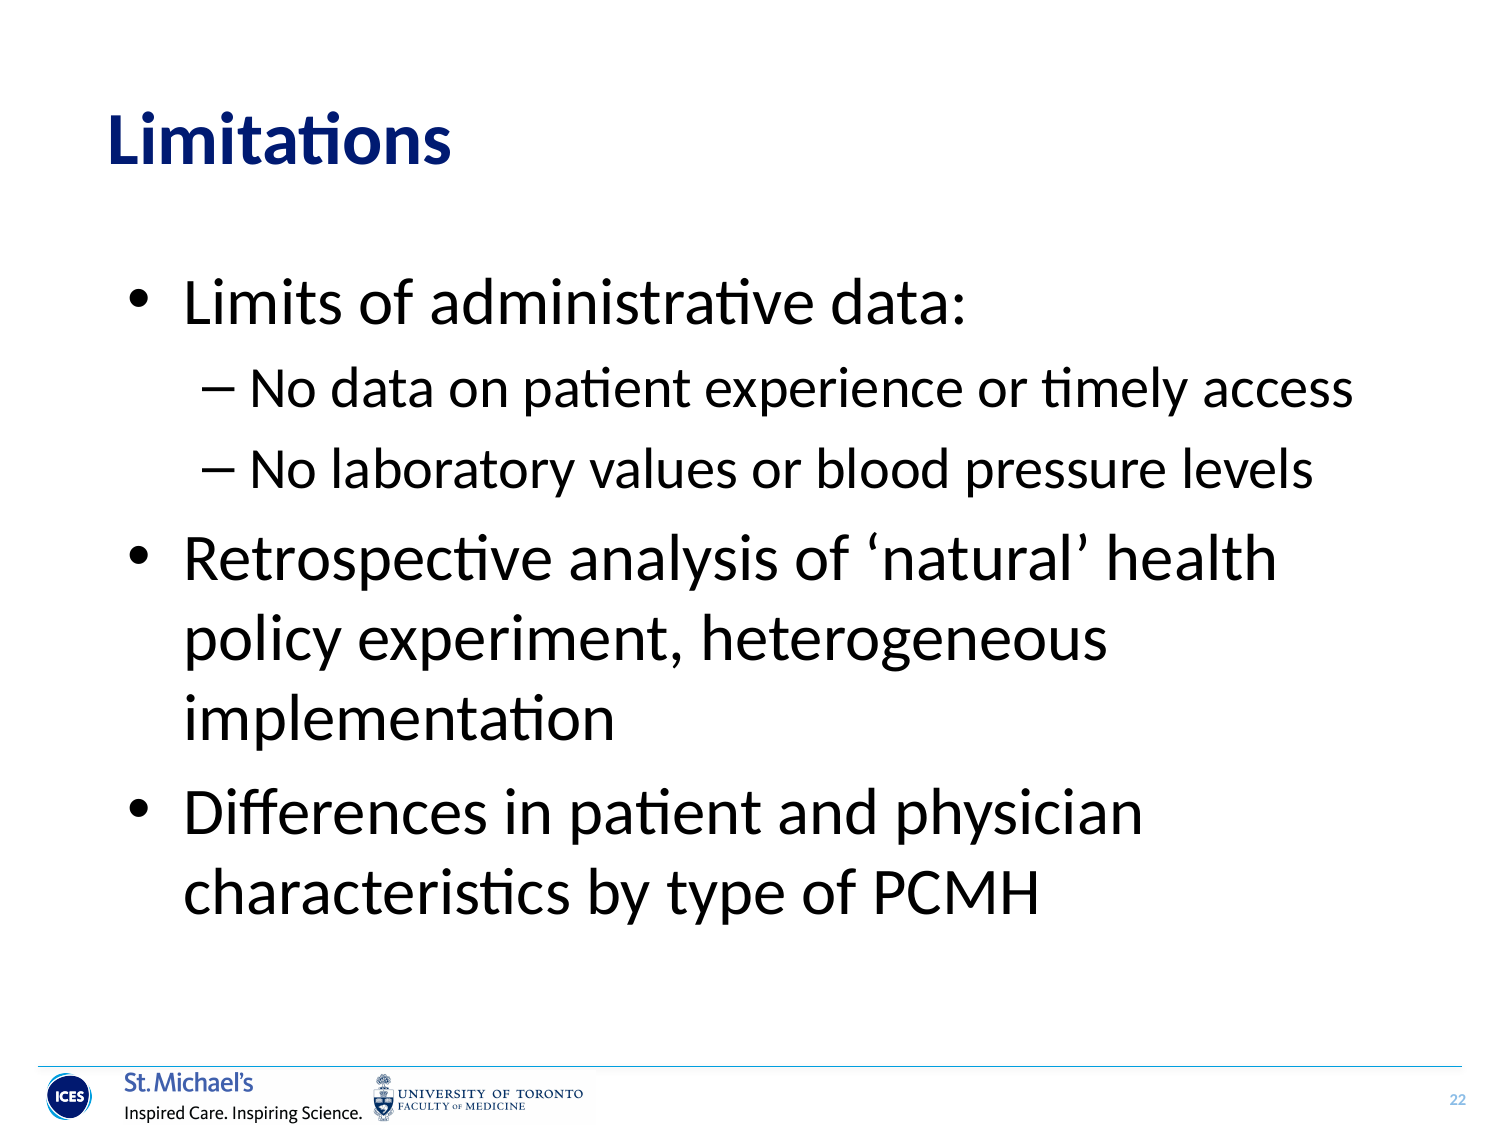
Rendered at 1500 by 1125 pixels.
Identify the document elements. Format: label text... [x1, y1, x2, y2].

list Limits of administrative data: No data on patient experience or timely access No laboratory values or blood pressure levels Retrospective analysis of ‘natural’ health policy experiment, heterogeneous implementation Differences in patient and physician characteristics by type of PCMH [112, 249, 1410, 969]
slide_number 22 [1409, 1089, 1467, 1125]
picture [123, 1070, 596, 1125]
picture [45, 1073, 93, 1120]
text_box Limitations [107, 0, 1405, 180]
